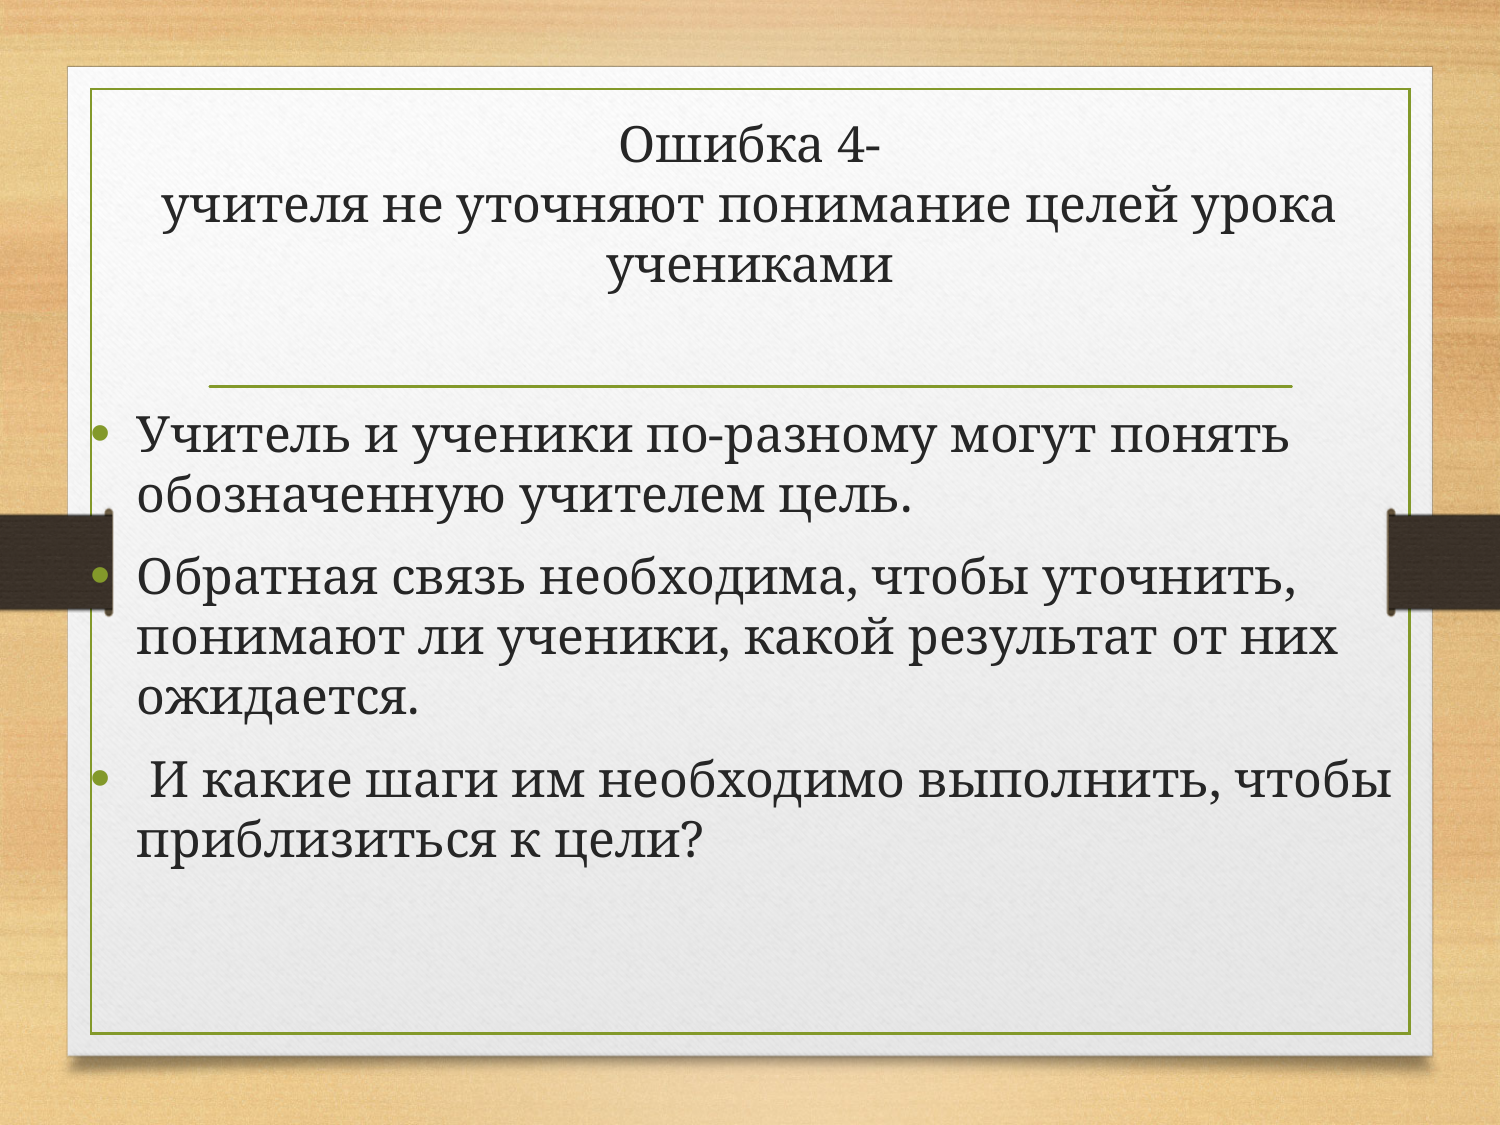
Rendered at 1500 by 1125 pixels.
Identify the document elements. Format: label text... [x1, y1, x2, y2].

list Учитель и ученики по-разному могут понять обозначенную учителем цель. Обратная связь необходима, чтобы уточнить, понимают ли ученики, какой результат от них ожидается. И какие шаги им необходимо выполнить, чтобы приблизиться к цели? [75, 312, 1425, 1005]
picture [0, 0, 1500, 1125]
title Ошибка 4- учителя не уточняют понимание целей урока учениками [75, 45, 1425, 300]
